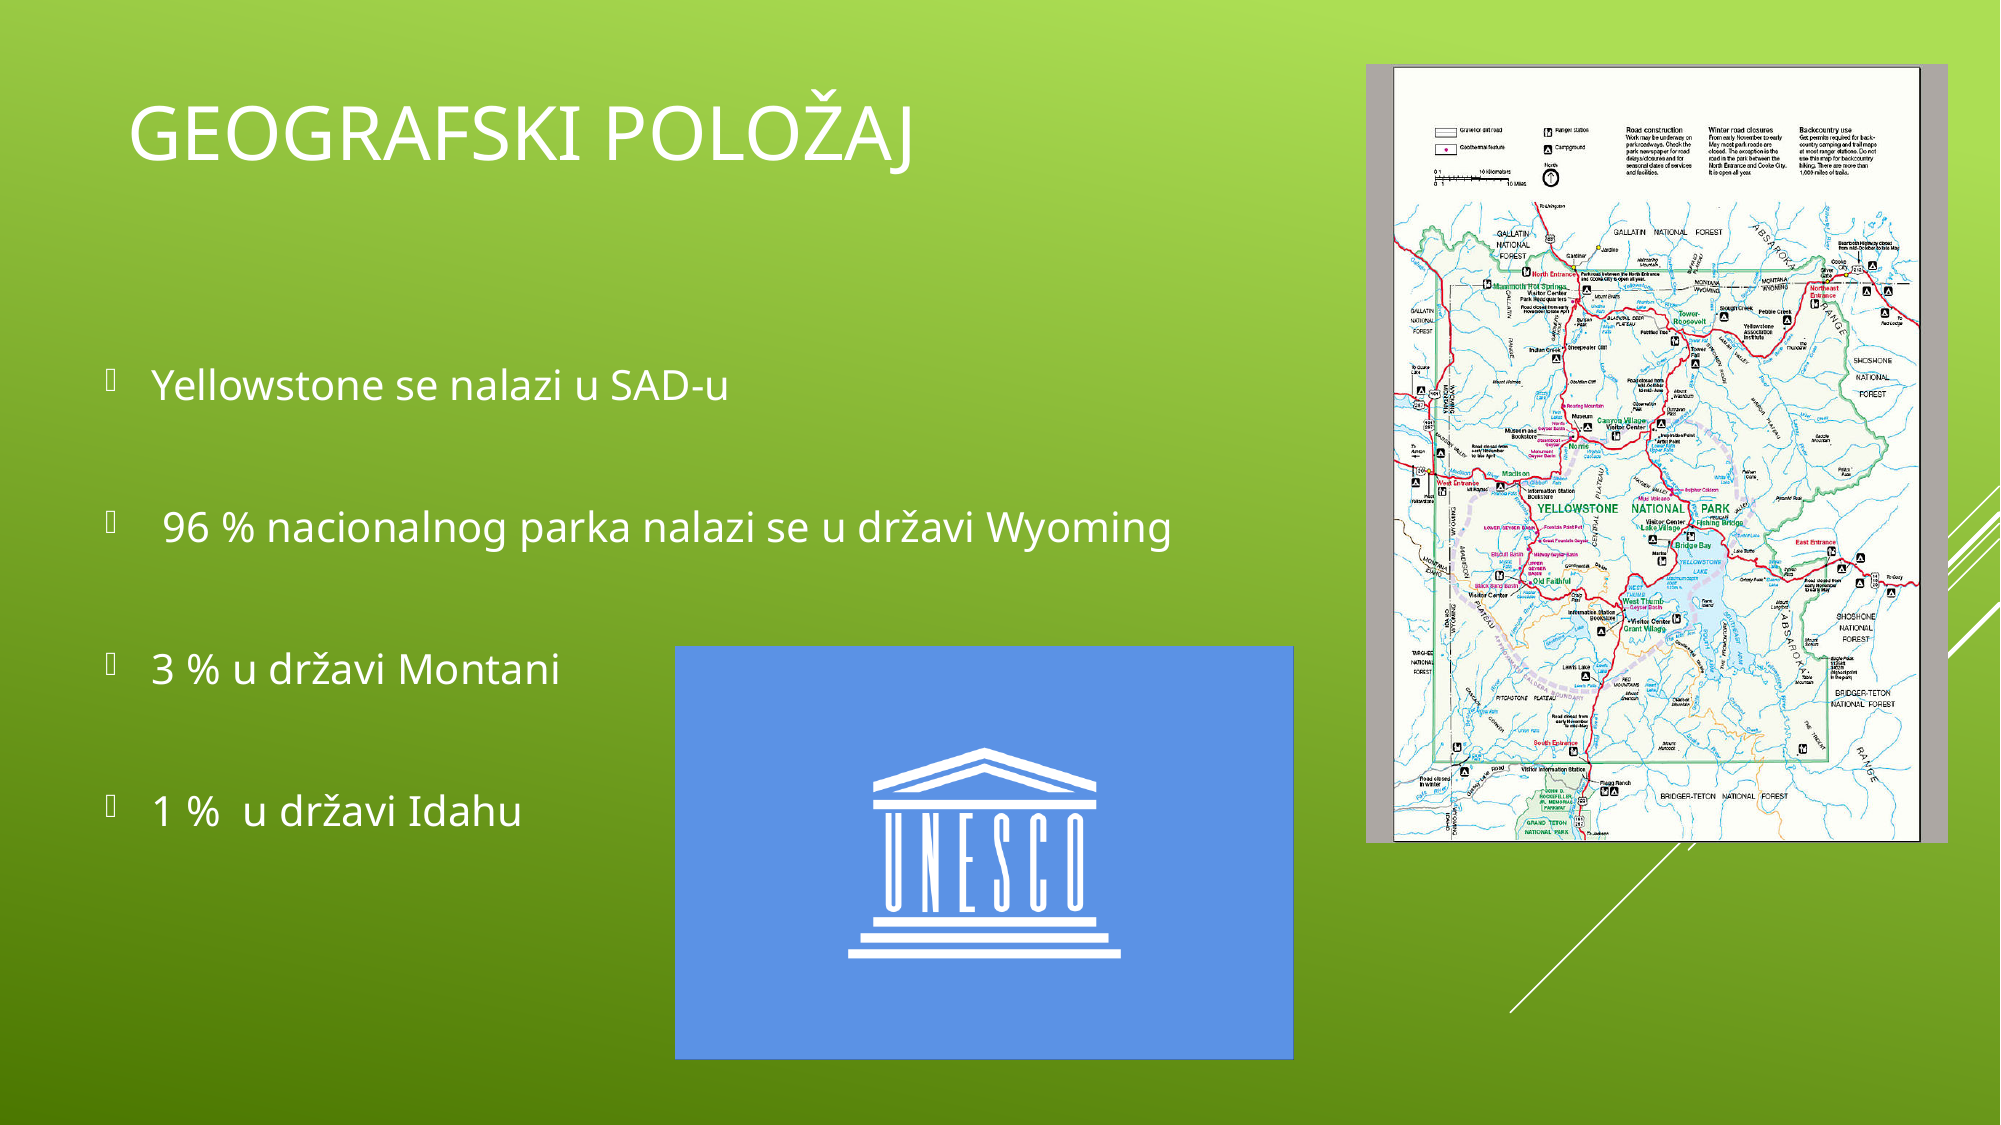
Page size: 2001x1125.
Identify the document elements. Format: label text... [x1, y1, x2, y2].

picture [1366, 63, 1948, 843]
picture [674, 646, 1295, 1060]
list Yellowstone se nalazi u SAD-u 96 % nacionalnog parka nalazi se u državi Wyoming 3 % u državi Montani 1 % u državi Idahu [90, 207, 1848, 986]
title Geografski položaj [112, 0, 1554, 207]
